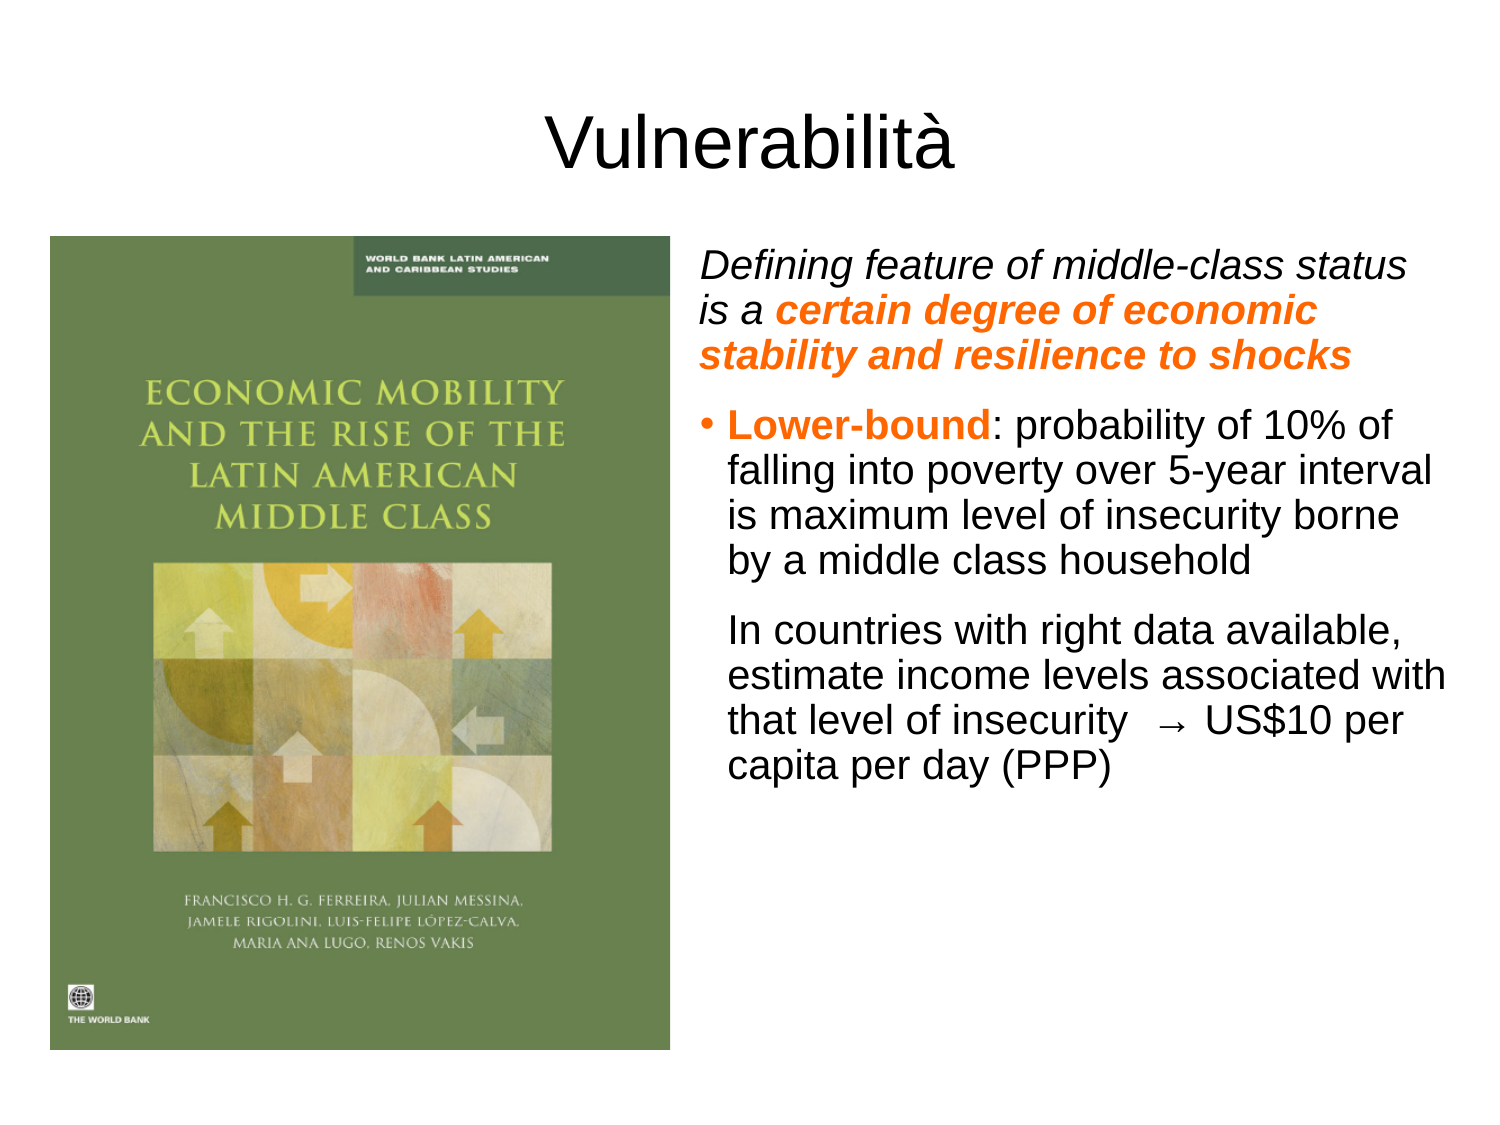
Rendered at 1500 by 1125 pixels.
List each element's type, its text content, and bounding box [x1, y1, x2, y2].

list Defining feature of middle-class status is a certain degree of economic stability and resilience to shocks Lower-bound: probability of 10% of falling into poverty over 5-year interval is maximum level of insecurity borne by a middle class household In countries with right data available, estimate income levels associated with that level of insecurity → US$10 per capita per day (PPP) [683, 235, 1463, 1038]
title Vulnerabilità [74, 44, 1426, 233]
picture [49, 235, 671, 1050]
